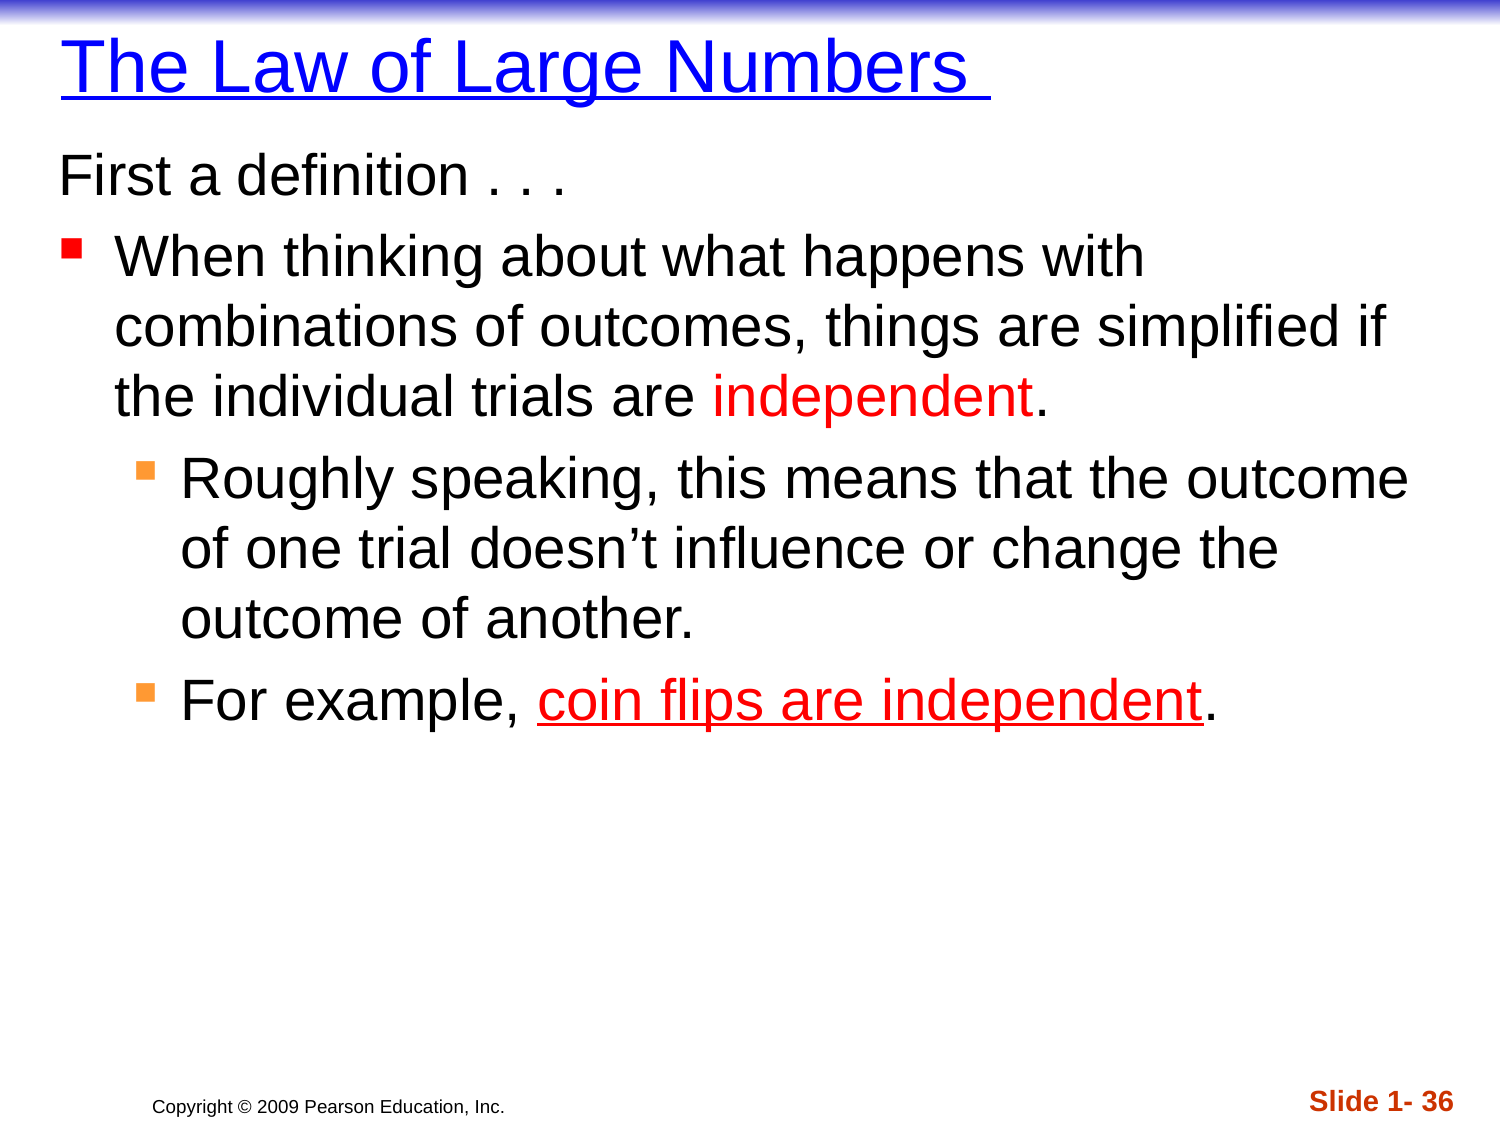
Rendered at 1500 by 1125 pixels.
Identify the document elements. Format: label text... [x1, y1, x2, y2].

list First a definition . . . When thinking about what happens with combinations of outcomes, things are simplified if the individual trials are independent. Roughly speaking, this means that the outcome of one trial doesn’t influence or change the outcome of another. For example, coin flips are independent. [43, 129, 1463, 880]
slide_number Slide 1- 36 [1156, 1050, 1469, 1125]
title The Law of Large Numbers [45, 0, 1409, 115]
